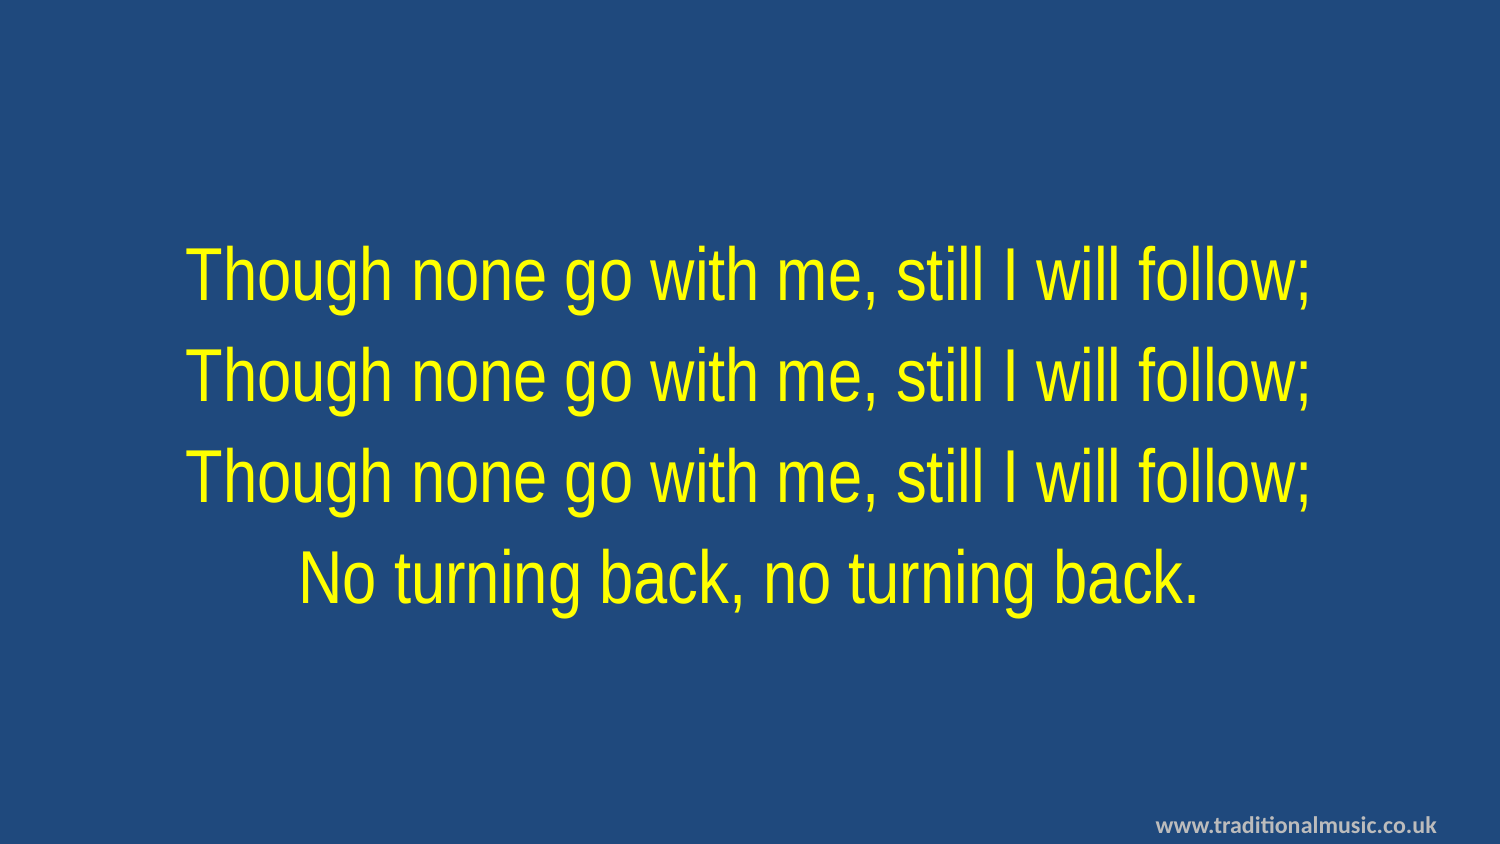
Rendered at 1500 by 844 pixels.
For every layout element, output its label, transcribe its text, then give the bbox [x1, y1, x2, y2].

list Though none go with me, still I will follow; Though none go with me, still I will follow; Though none go with me, still I will follow; No turning back, no turning back. [0, 0, 1500, 844]
